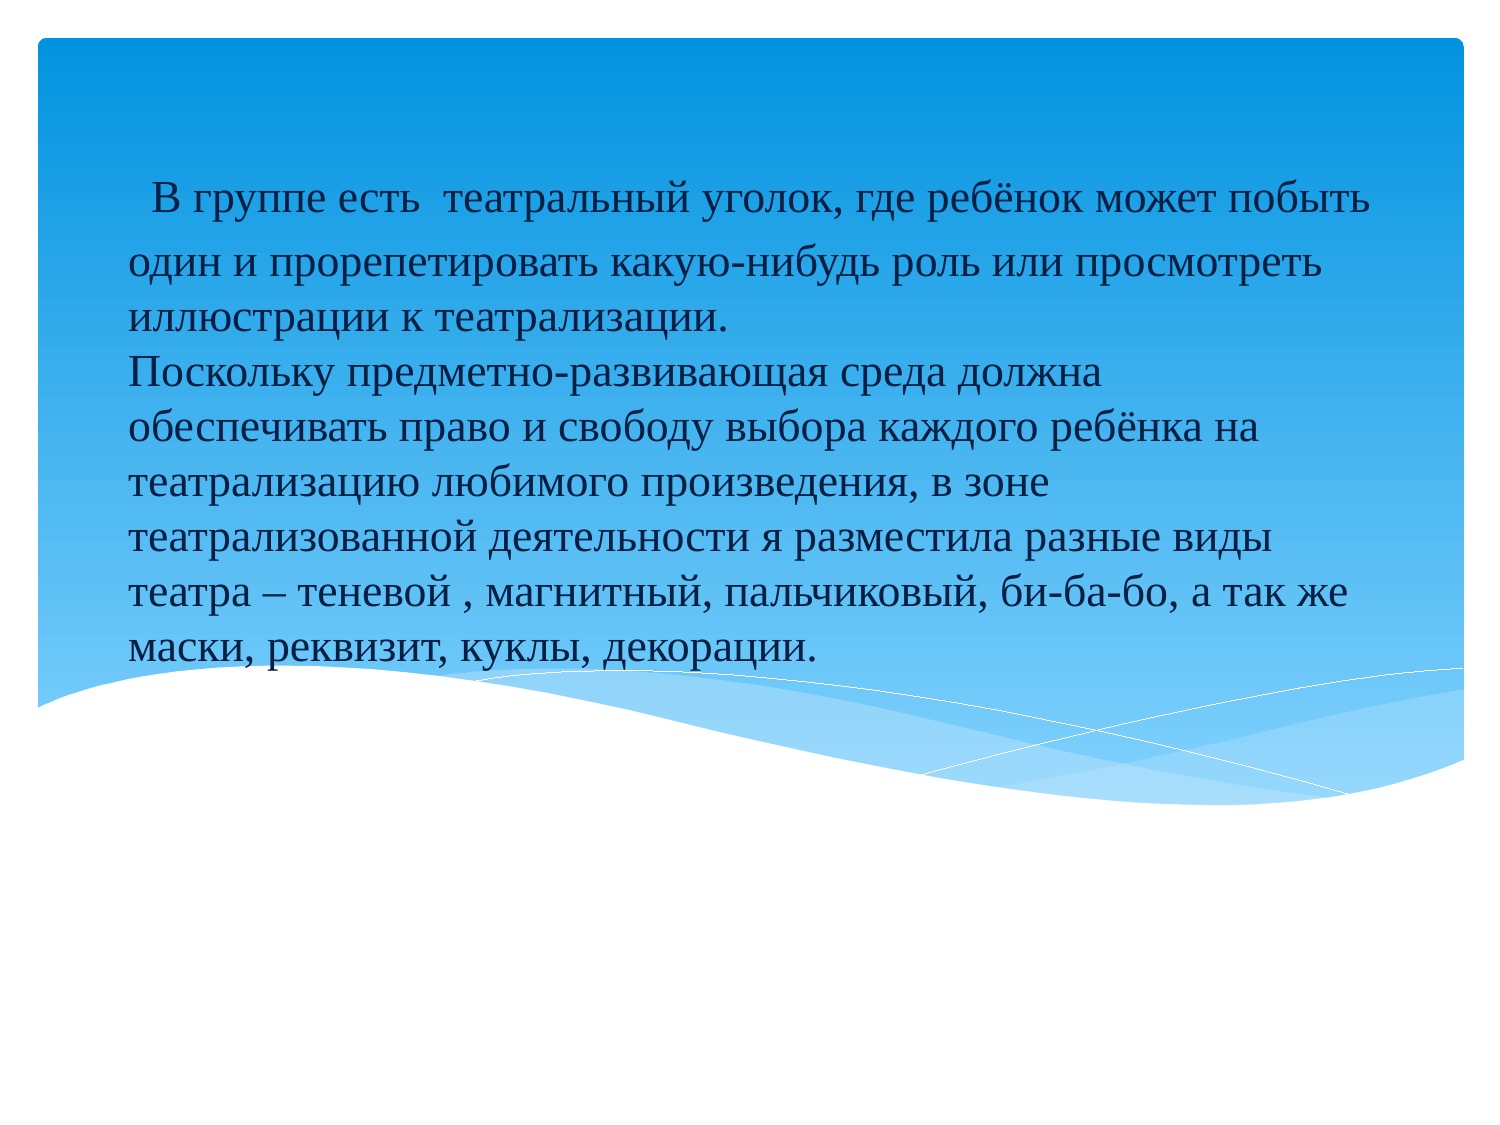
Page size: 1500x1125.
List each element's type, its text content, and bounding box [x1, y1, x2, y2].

title В группе есть театральный уголок, где ребёнок может побыть один и прорепетировать какую-нибудь роль или просмотреть иллюстрации к театрализации. Поскольку предметно-развивающая среда должна обеспечивать право и свободу выбора каждого ребёнка на театрализацию любимого произведения, в зоне театрализованной деятельности я разместила разные виды театра – теневой , магнитный, пальчиковый, би-ба-бо, а так же маски, реквизит, куклы, декорации. [113, 113, 1389, 1000]
